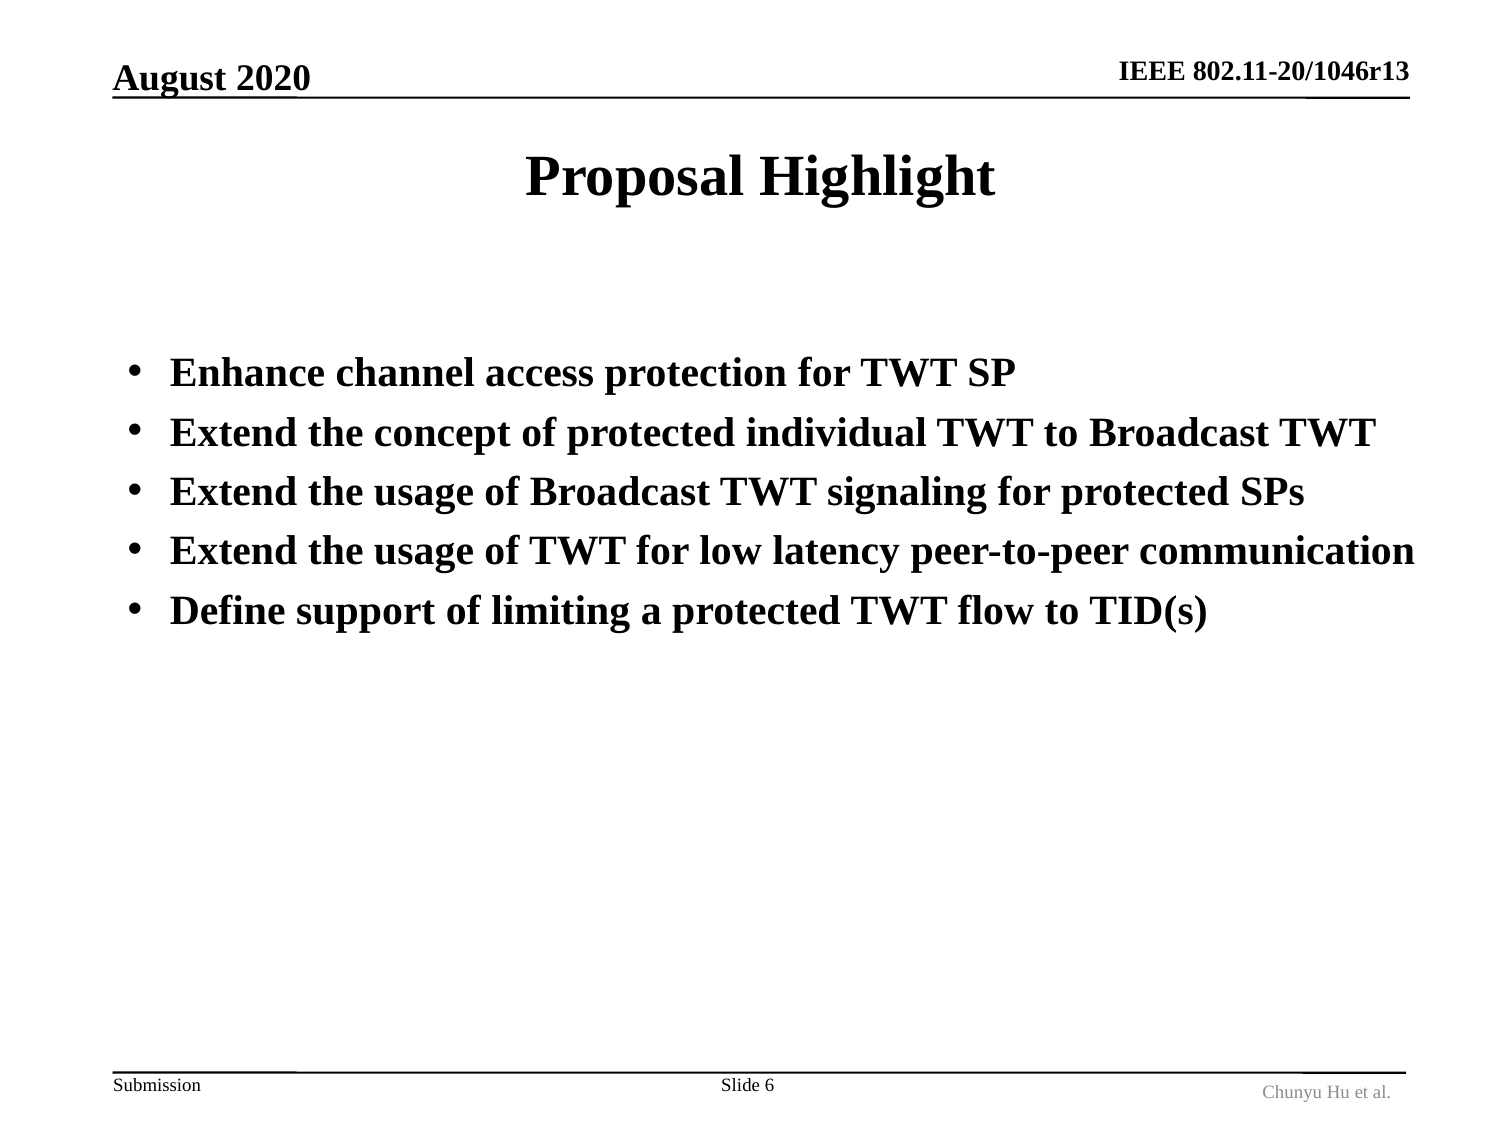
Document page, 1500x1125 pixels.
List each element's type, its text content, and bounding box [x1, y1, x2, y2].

title Proposal Highlight [112, 97, 1411, 248]
slide_number Slide 6 [702, 1072, 793, 1111]
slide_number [112, 52, 563, 90]
footer Chunyu Hu et al. [877, 1072, 1407, 1110]
list Enhance channel access protection for TWT SP Extend the concept of protected individual TWT to Broadcast TWT Extend the usage of Broadcast TWT signaling for protected SPs Extend the usage of TWT for low latency peer-to-peer communication Define support of limiting a protected TWT flow to TID(s) [112, 337, 1438, 1073]
